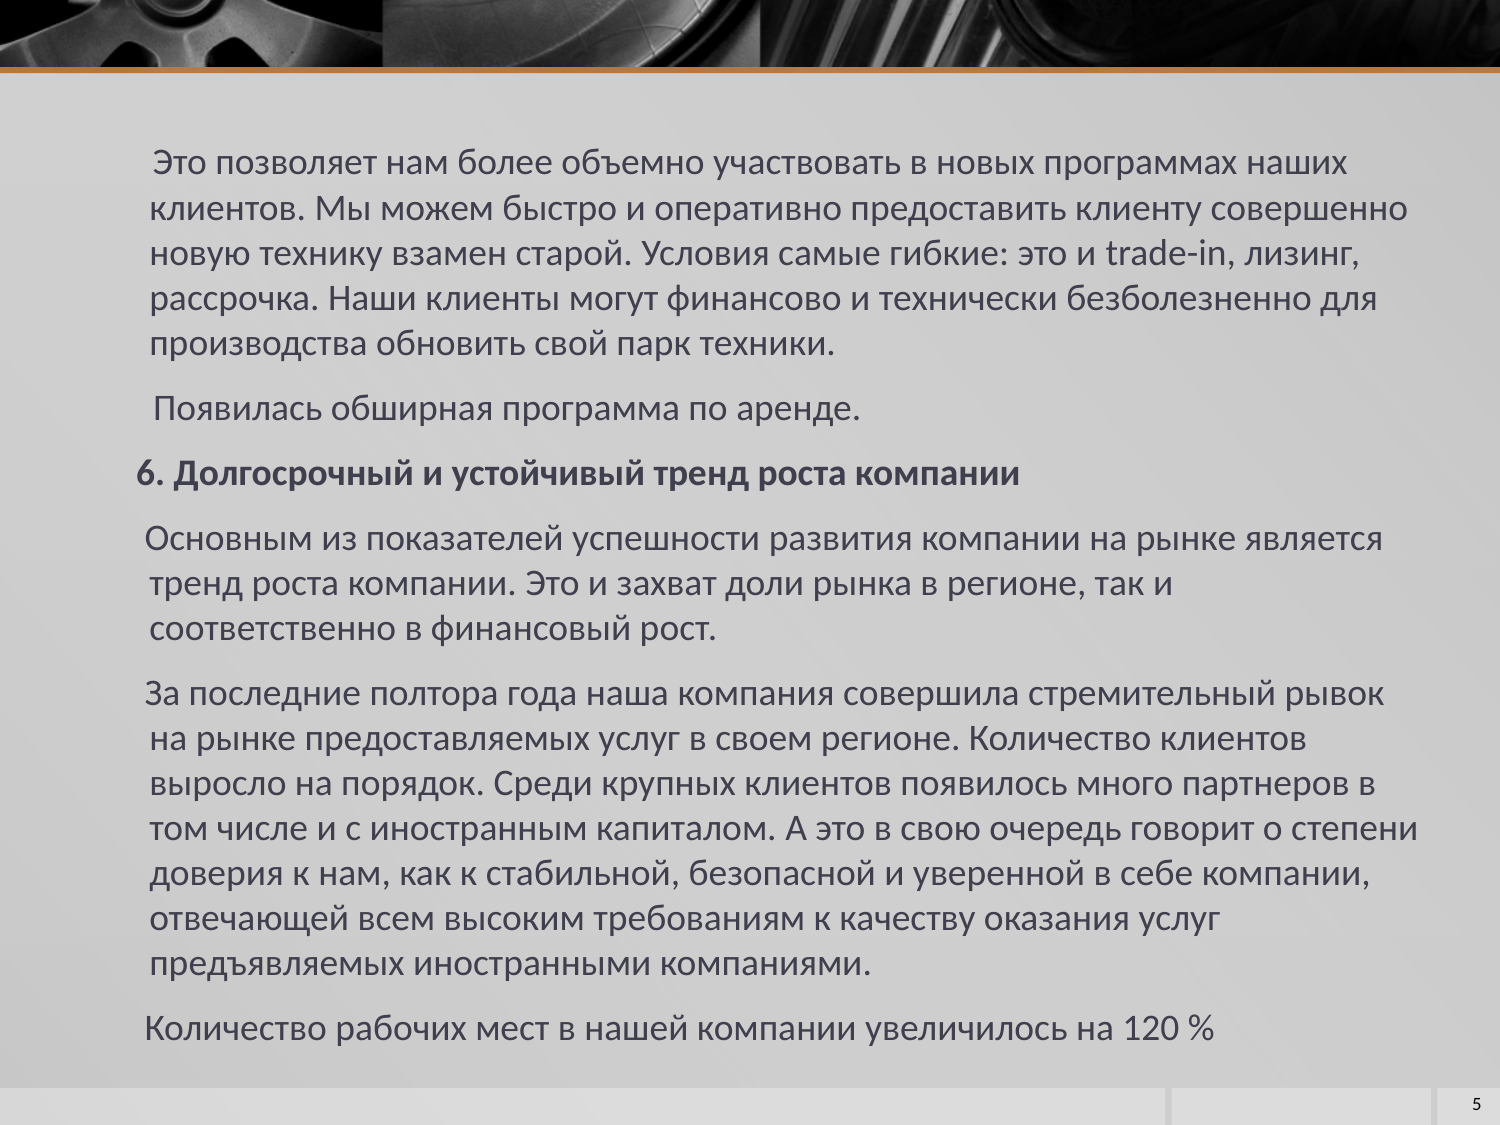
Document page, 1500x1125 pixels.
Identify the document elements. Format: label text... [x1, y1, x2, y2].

slide_number 5 [1434, 1084, 1497, 1122]
picture [0, 0, 1500, 67]
list Это позволяет нам более объемно участвовать в новых программах наших клиентов. Мы можем быстро и оперативно предоставить клиенту совершенно новую технику взамен старой. Условия самые гибкие: это и trade-in, лизинг, рассрочка. Наши клиенты могут финансово и технически безболезненно для производства обновить свой парк техники. Появилась обширная программа по аренде. 6. Долгосрочный и устойчивый тренд роста компании Основным из показателей успешности развития компании на рынке является тренд роста компании. Это и захват доли рынка в регионе, так и соответственно в финансовый рост. За последние полтора года наша компания совершила стремительный рывок на рынке предоставляемых услуг в своем регионе. Количество клиентов выросло на порядок. Среди крупных клиентов появилось много партнеров в том числе и с иностранным капиталом. А это в свою очередь говорит о степени доверия к нам, как к стабильной, безопасной и уверенной в себе компании, отвечающей всем высоким требованиям к качеству оказания услуг предъявляемых иностранными компаниями. Количество рабочих мест в нашей компании увеличилось на 120 % [76, 125, 1427, 1071]
